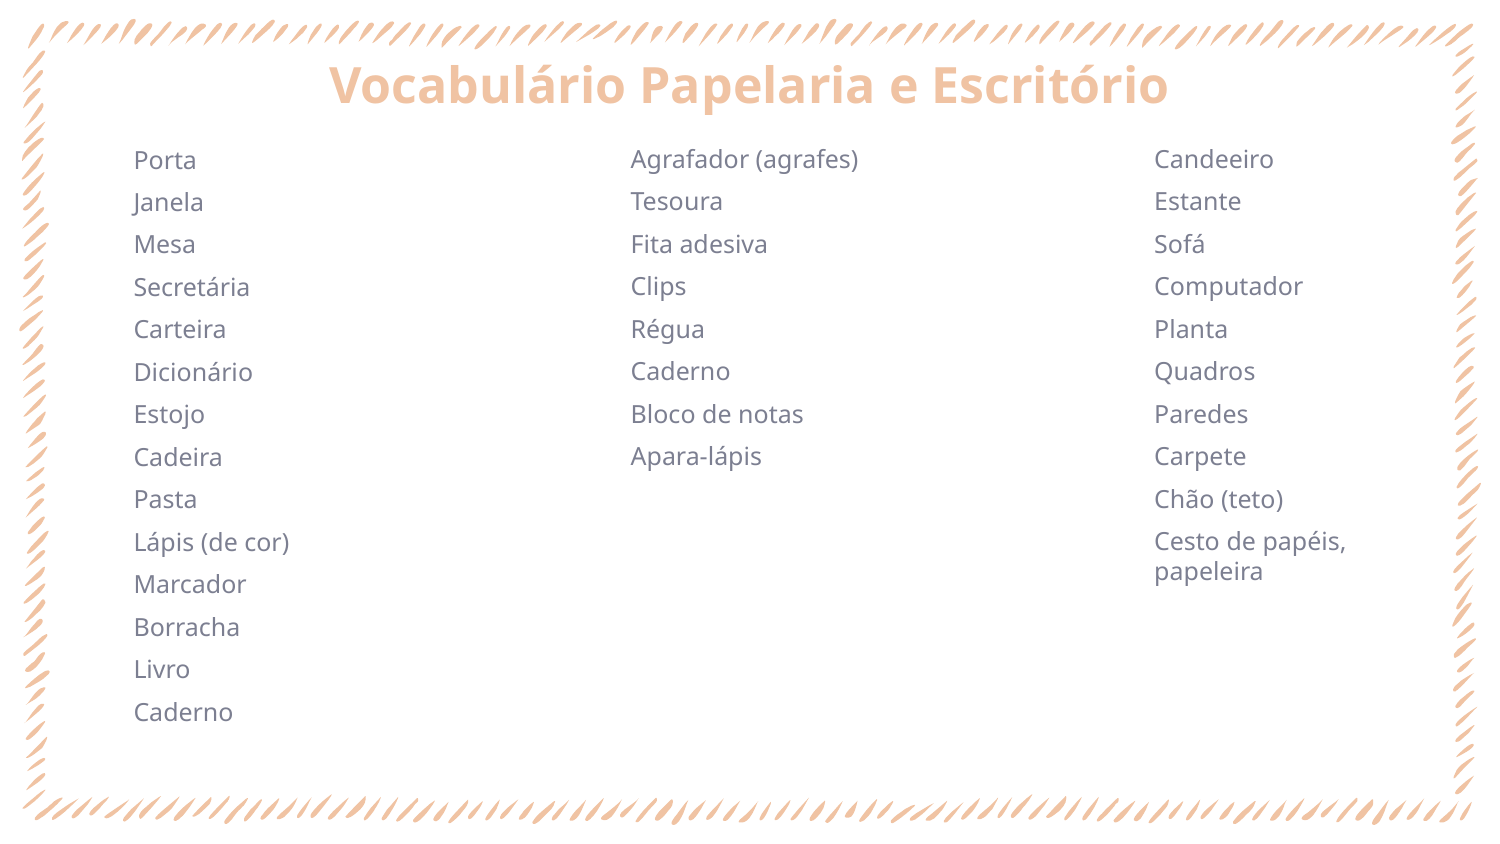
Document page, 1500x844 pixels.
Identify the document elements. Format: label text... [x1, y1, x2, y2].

title Vocabulário Papelaria e Escritório [146, 33, 1354, 129]
list Porta Janela Mesa Secretária Carteira Dicionário Estojo Cadeira Pasta Lápis (de cor) Marcador Borracha Livro Caderno [101, 129, 378, 791]
list Agrafador (agrafes) Tesoura Fita adesiva Clips Régua Caderno Bloco de notas Apara-lápis [598, 128, 902, 791]
text_box Candeeiro Estante Sofá Computador Planta Quadros Paredes Carpete Chão (teto) Cesto de papéis, papeleira [1122, 128, 1425, 791]
